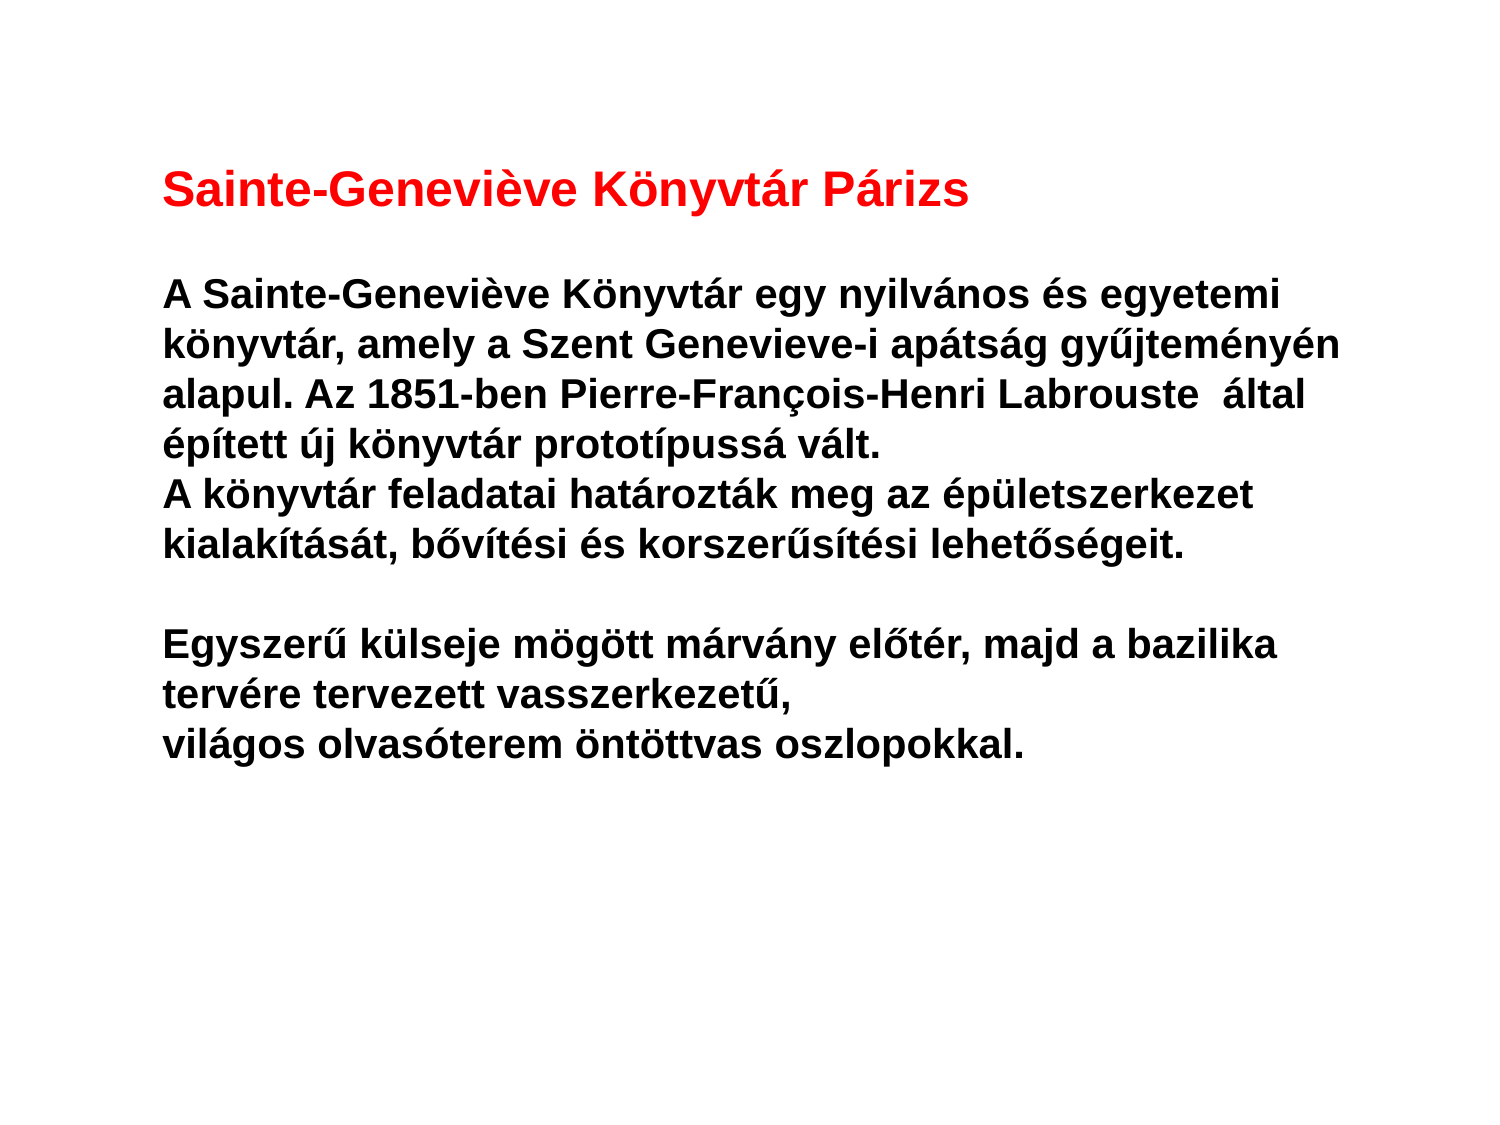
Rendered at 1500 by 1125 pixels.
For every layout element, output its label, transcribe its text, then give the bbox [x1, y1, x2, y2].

text_box Sainte-Geneviève Könyvtár Párizs A Sainte-Geneviève Könyvtár egy nyilvános és egyetemi könyvtár, amely a Szent Genevieve-i apátság gyűjteményén alapul. Az 1851-ben Pierre-François-Henri Labrouste által épített új könyvtár prototípussá vált. A könyvtár feladatai határozták meg az épületszerkezet kialakítását, bővítési és korszerűsítési lehetőségeit. Egyszerű külseje mögött márvány előtér, majd a bazilika tervére tervezett vasszerkezetű, világos olvasóterem öntöttvas oszlopokkal. [147, 149, 1388, 774]
